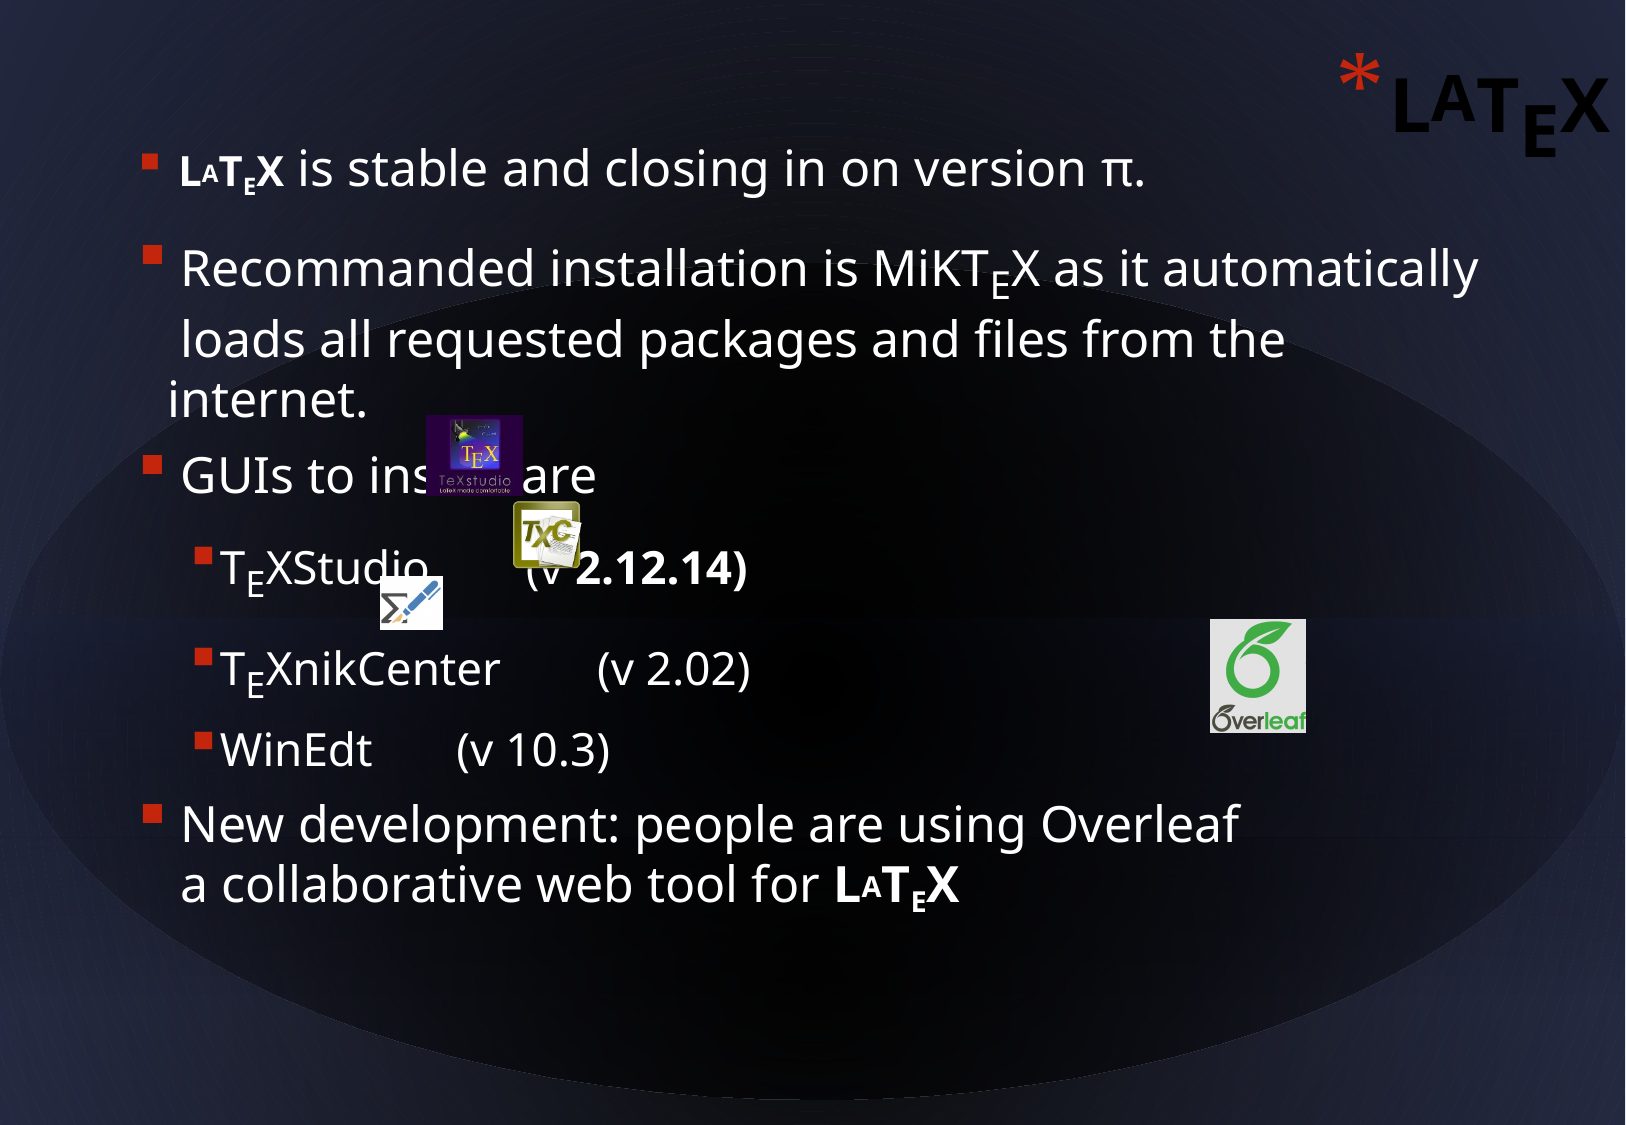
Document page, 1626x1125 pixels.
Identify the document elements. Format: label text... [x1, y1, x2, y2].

picture [426, 415, 523, 496]
picture [1210, 618, 1307, 734]
title LATEX [0, 0, 1625, 137]
picture [380, 575, 444, 631]
list LATEX is stable and closing in on version π. Recommanded installation is MiKTEX as it automatically loads all requested packages and files from the internet. GUIs to install are TEXStudio (v 2.12.14) TEXnikCenter (v 2.02) WinEdt (v 10.3) New development: people are using Overleaf a collaborative web tool for LATEX [115, 129, 1516, 871]
picture [511, 499, 584, 572]
